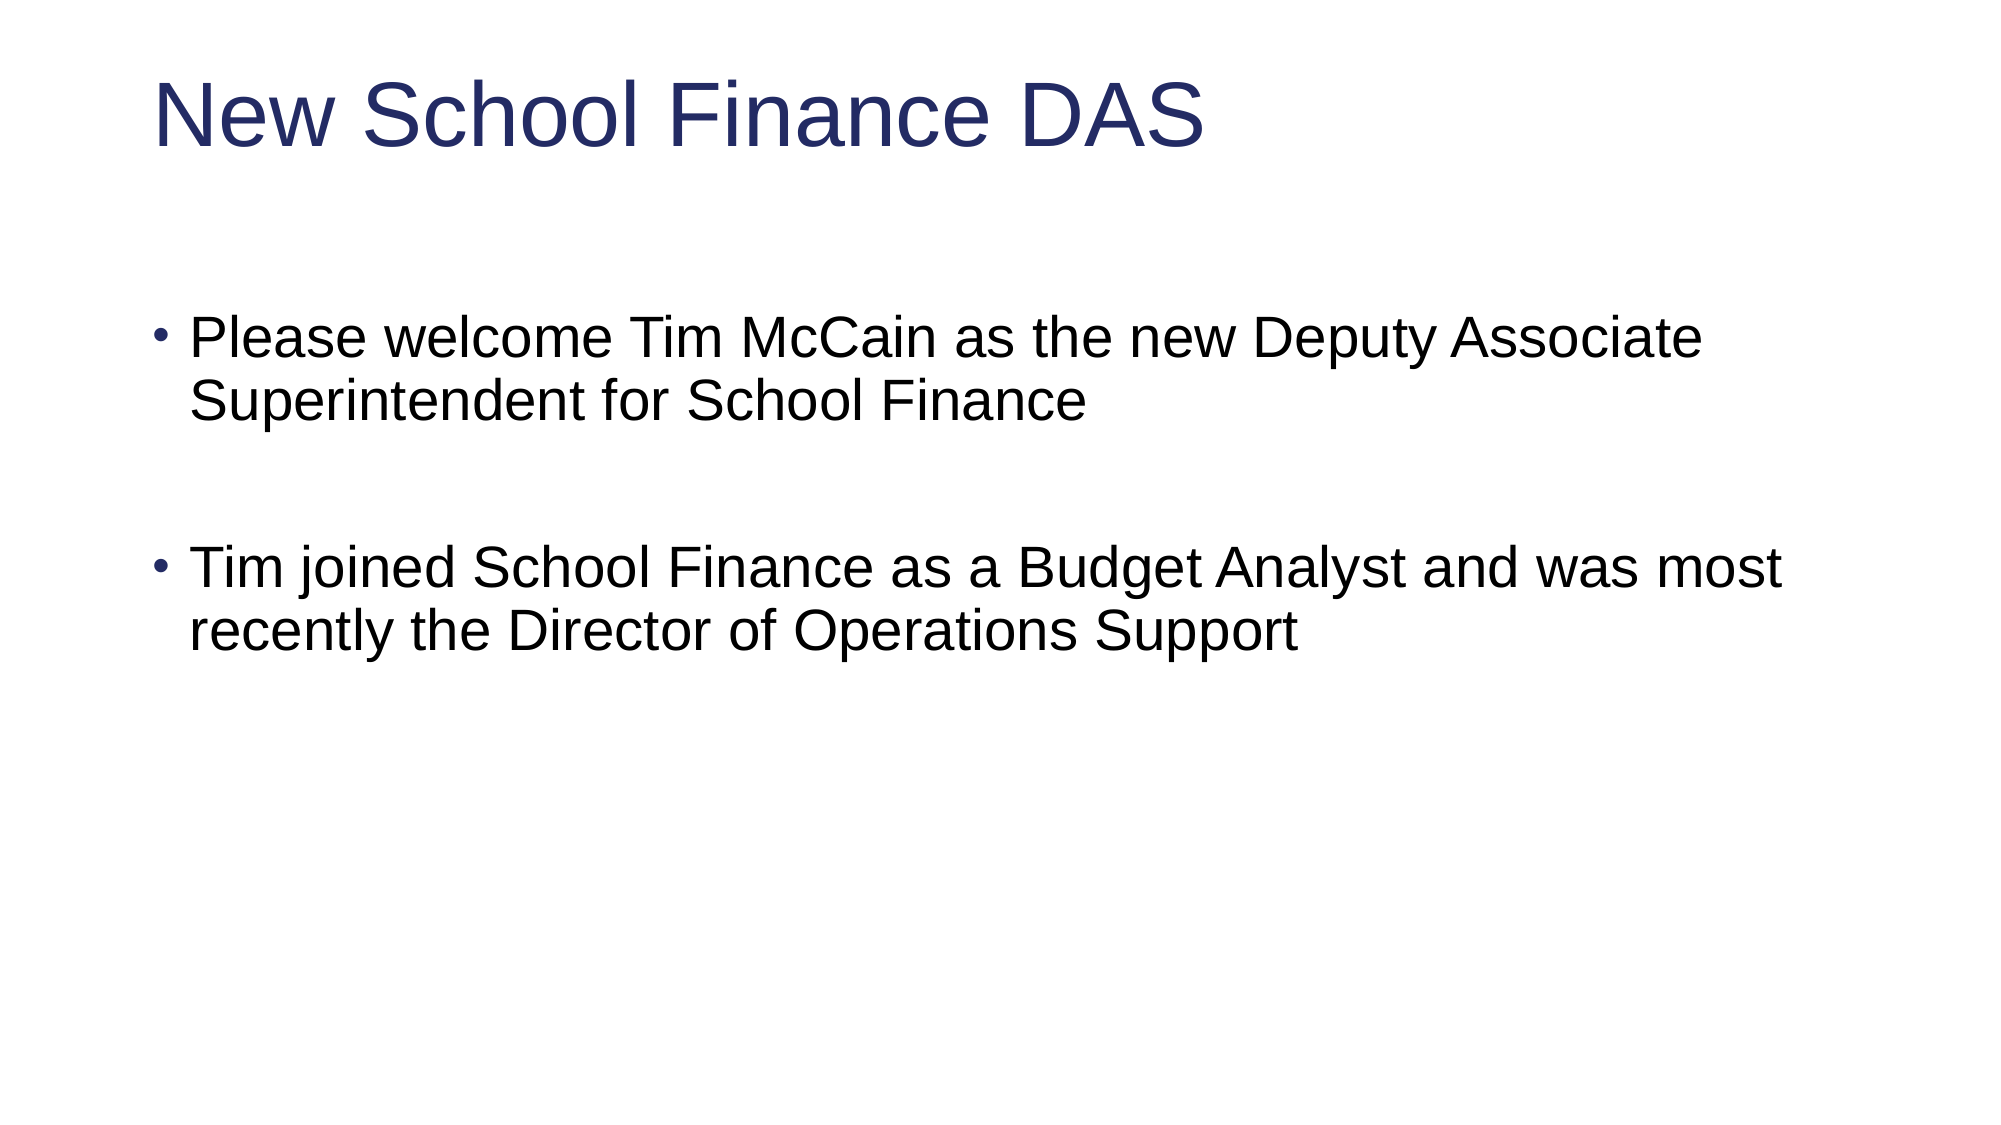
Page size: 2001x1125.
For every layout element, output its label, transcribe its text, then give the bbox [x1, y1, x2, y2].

list Please welcome Tim McCain as the new Deputy Associate Superintendent for School Finance Tim joined School Finance as a Budget Analyst and was most recently the Director of Operations Support [137, 299, 1863, 1014]
title New School Finance DAS [137, 59, 1863, 278]
